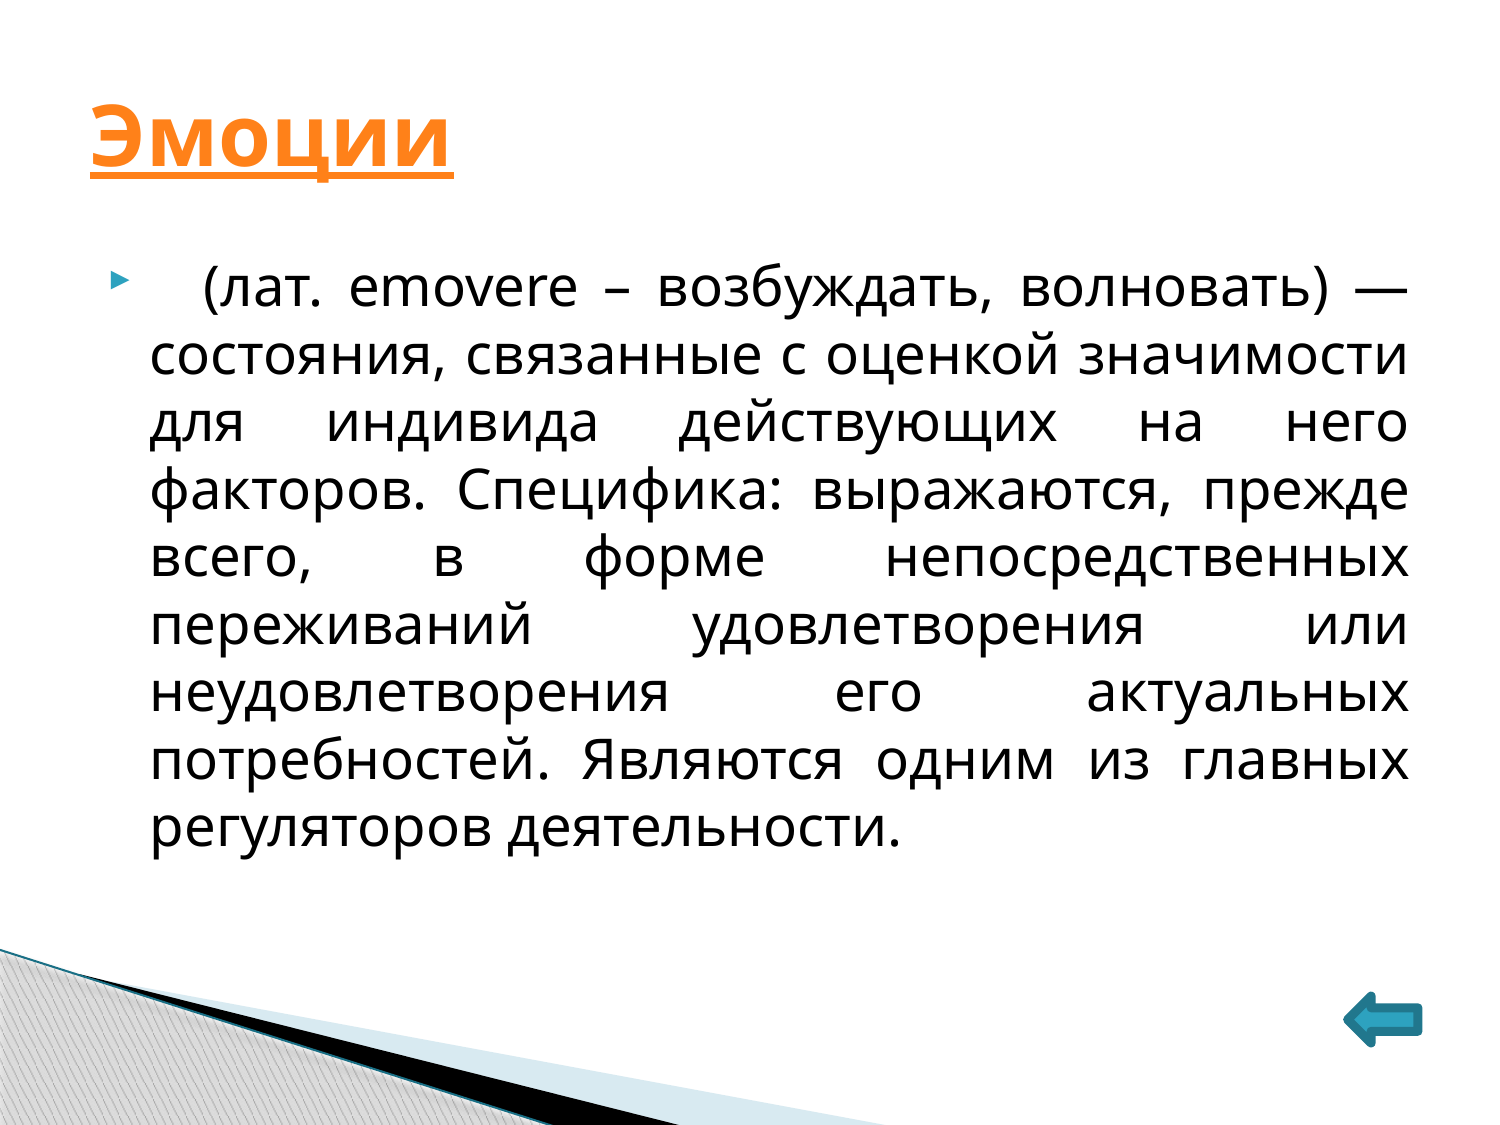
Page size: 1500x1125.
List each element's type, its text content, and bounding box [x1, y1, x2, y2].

title Эмоции [75, 45, 1425, 233]
list (лат. emovere – возбуждать, волновать) — состояния, связанные с оценкой значимости для индивида действующих на него факторов. Специфика: выражаются, прежде всего, в форме непосредственных переживаний удовлетворения или неудовлетворения его актуальных потребностей. Являются одним из главных регуляторов деятельности. [75, 243, 1425, 986]
text_box [1343, 991, 1423, 1048]
